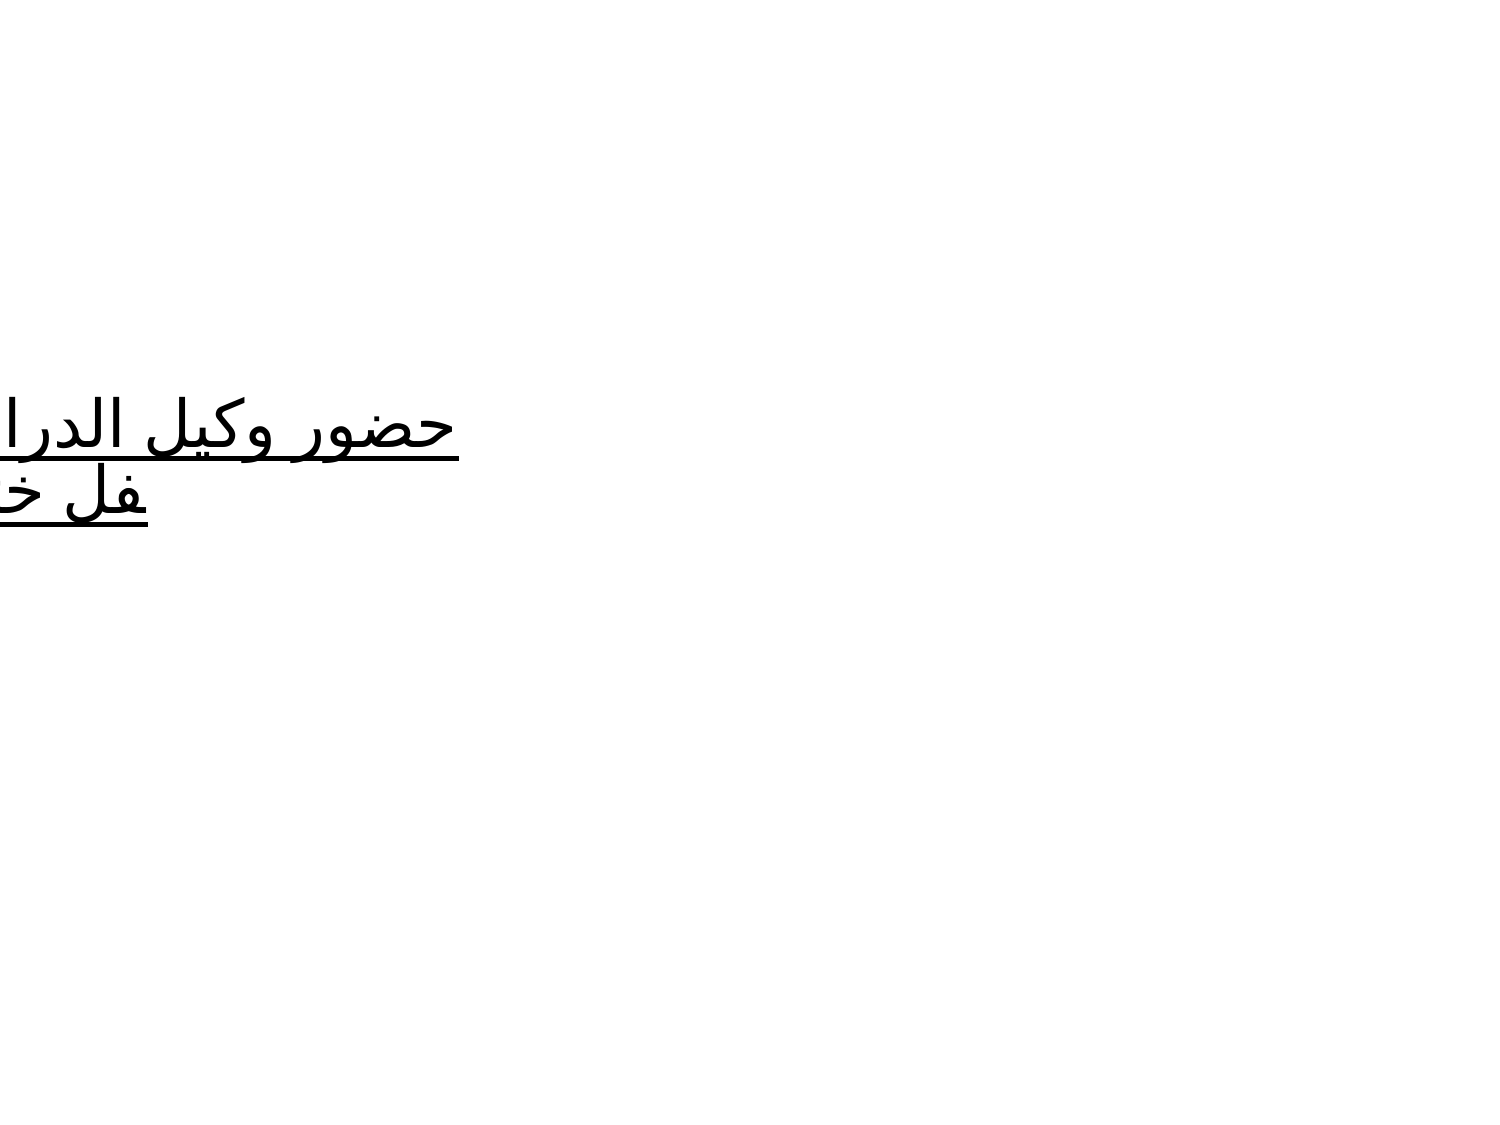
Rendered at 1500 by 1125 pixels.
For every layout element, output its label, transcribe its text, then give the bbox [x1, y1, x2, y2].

title حضور وكيل الدراسات العليا والبحث العلمي لحفل ختام الأنشطة الطلابية بالجامعة [100, 373, 1400, 634]
